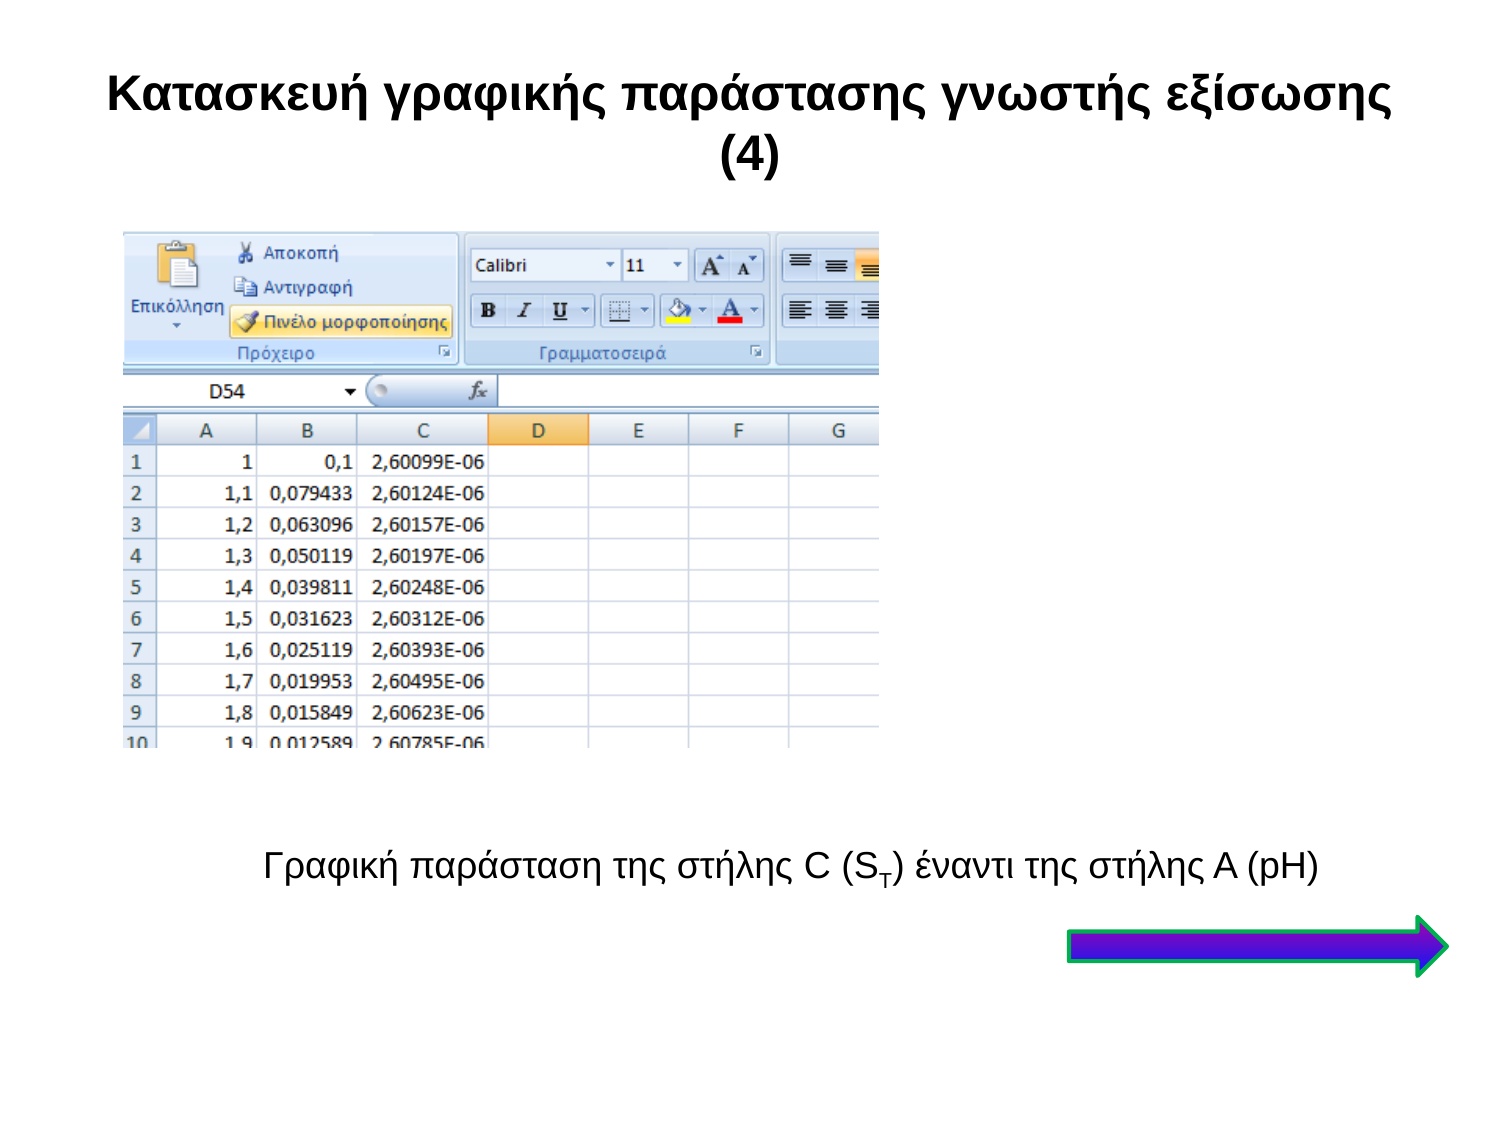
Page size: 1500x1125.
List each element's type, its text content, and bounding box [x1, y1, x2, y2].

text_box [1066, 914, 1450, 978]
title Κατασκευή γραφικής παράστασης γνωστής εξίσωσης (4) [74, 44, 1426, 197]
text_box Γραφική παράσταση της στήλης C (ST) έναντι της στήλης Α (pH) [248, 834, 1335, 901]
picture [123, 231, 879, 748]
